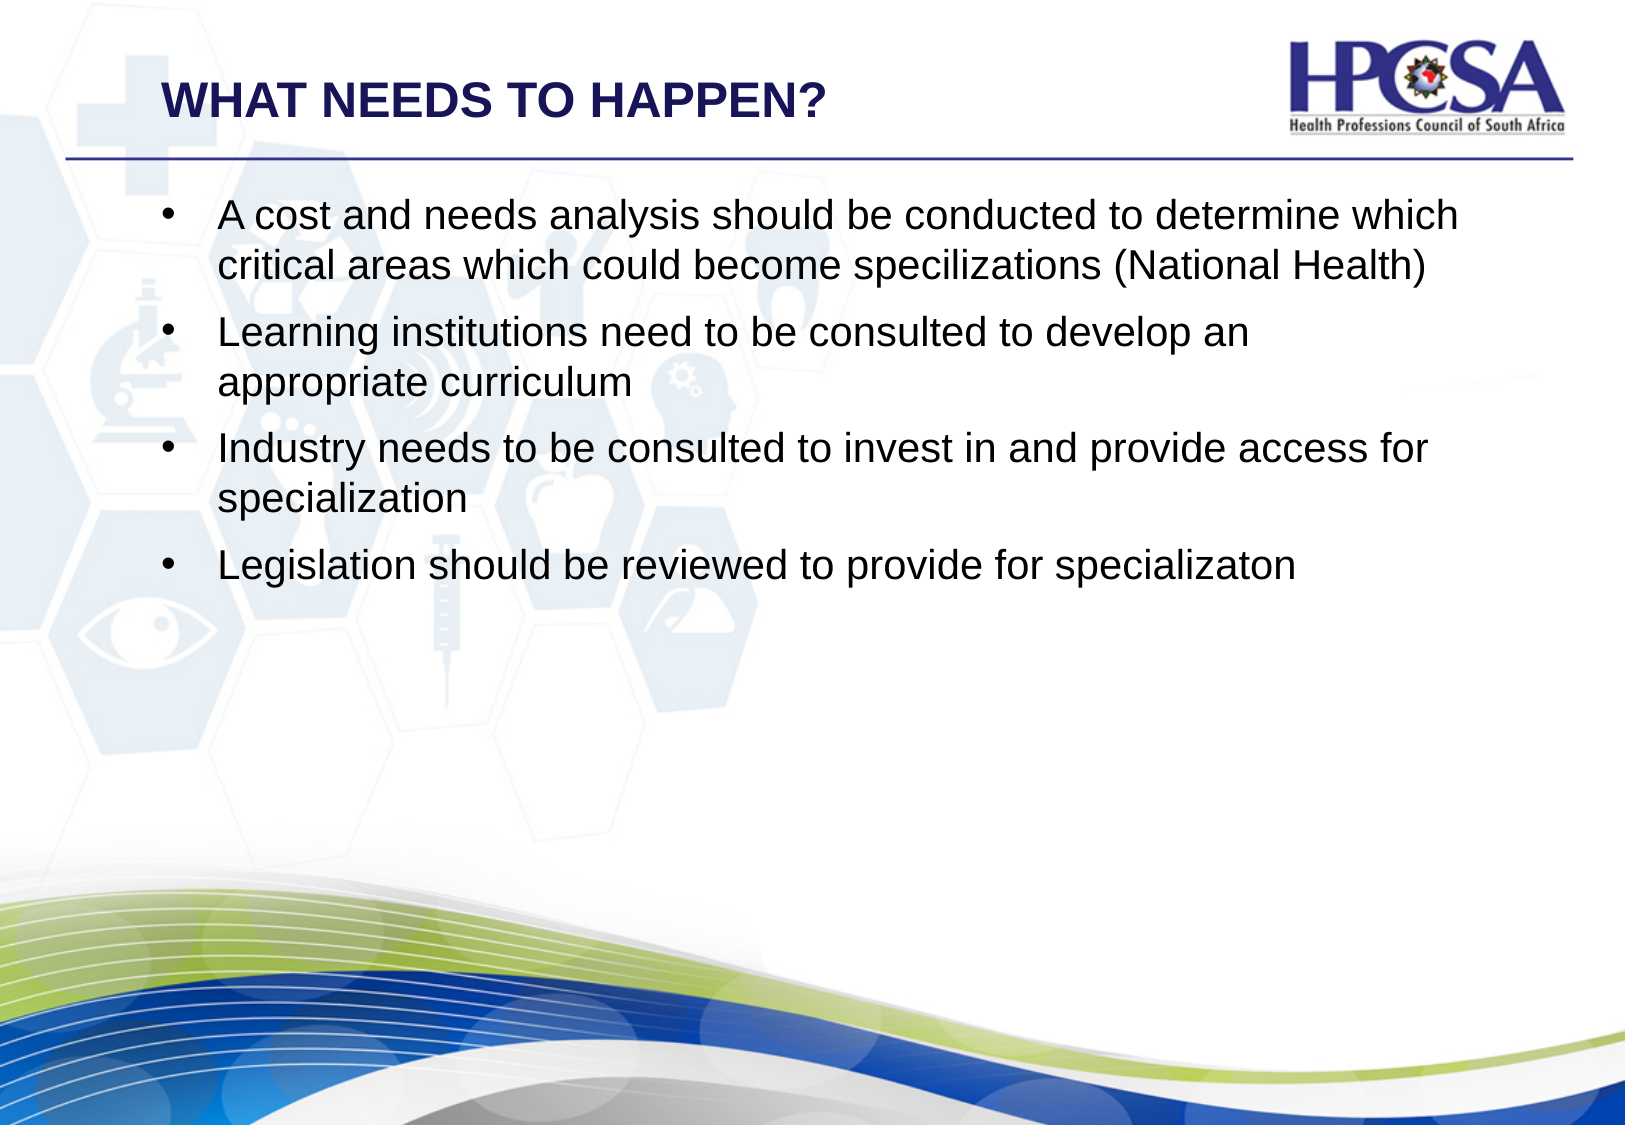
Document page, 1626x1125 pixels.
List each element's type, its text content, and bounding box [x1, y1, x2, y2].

list A cost and needs analysis should be conducted to determine which critical areas which could become specilizations (National Health) Learning institutions need to be consulted to develop an appropriate curriculum Industry needs to be consulted to invest in and provide access for specialization Legislation should be reviewed to provide for specializaton [146, 180, 1483, 768]
title What needs to happen? [146, 60, 1483, 150]
picture [0, 0, 1625, 1125]
